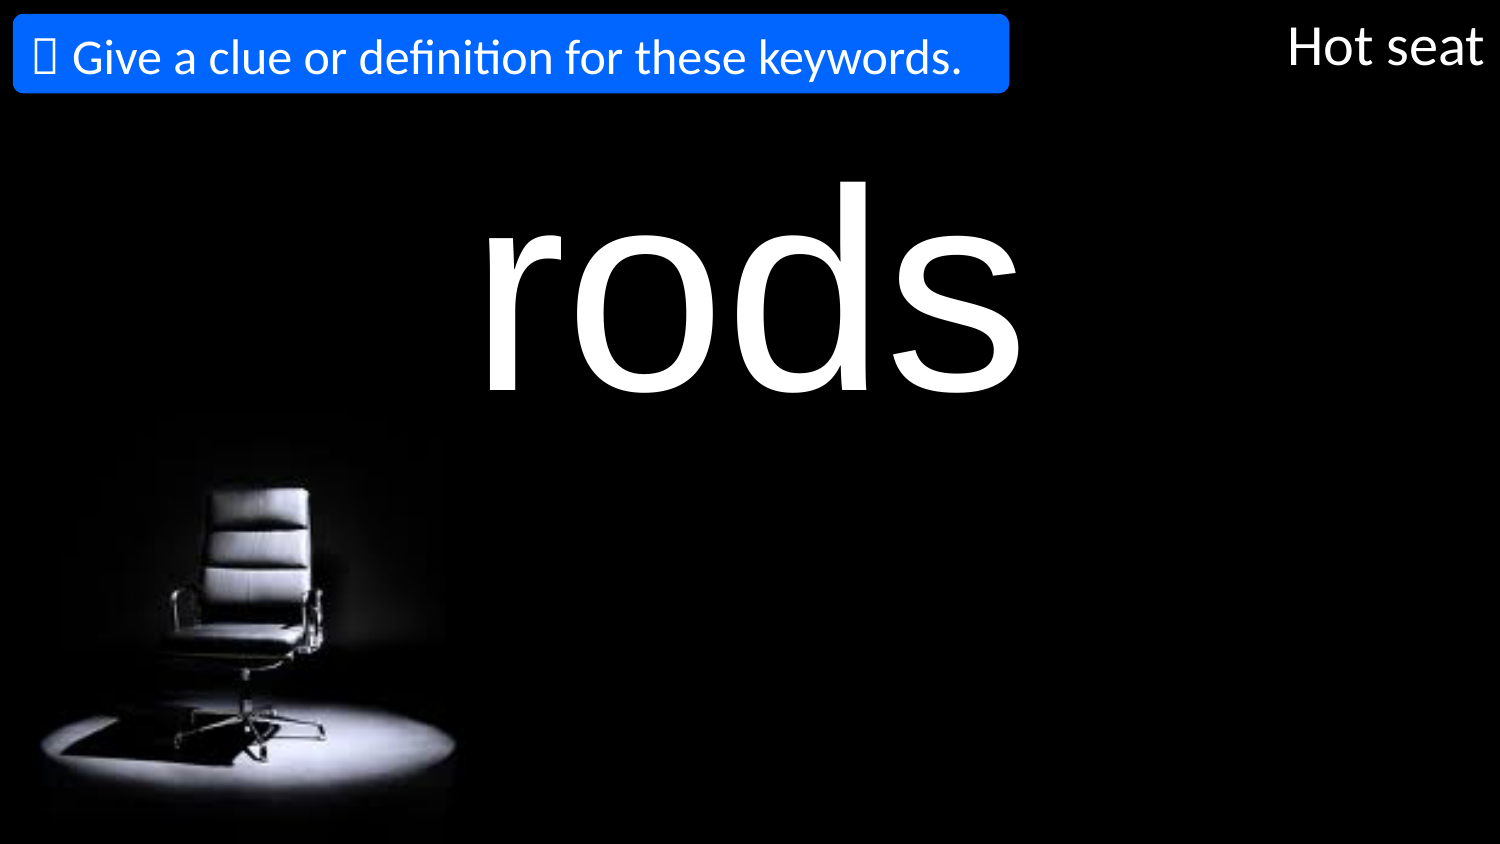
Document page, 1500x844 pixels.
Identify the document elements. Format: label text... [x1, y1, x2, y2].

picture [0, 410, 499, 844]
text_box  Give a clue or definition for these keywords. [12, 13, 1010, 94]
text_box rods [0, 95, 1500, 456]
text_box Hot seat [1188, 0, 1500, 85]
